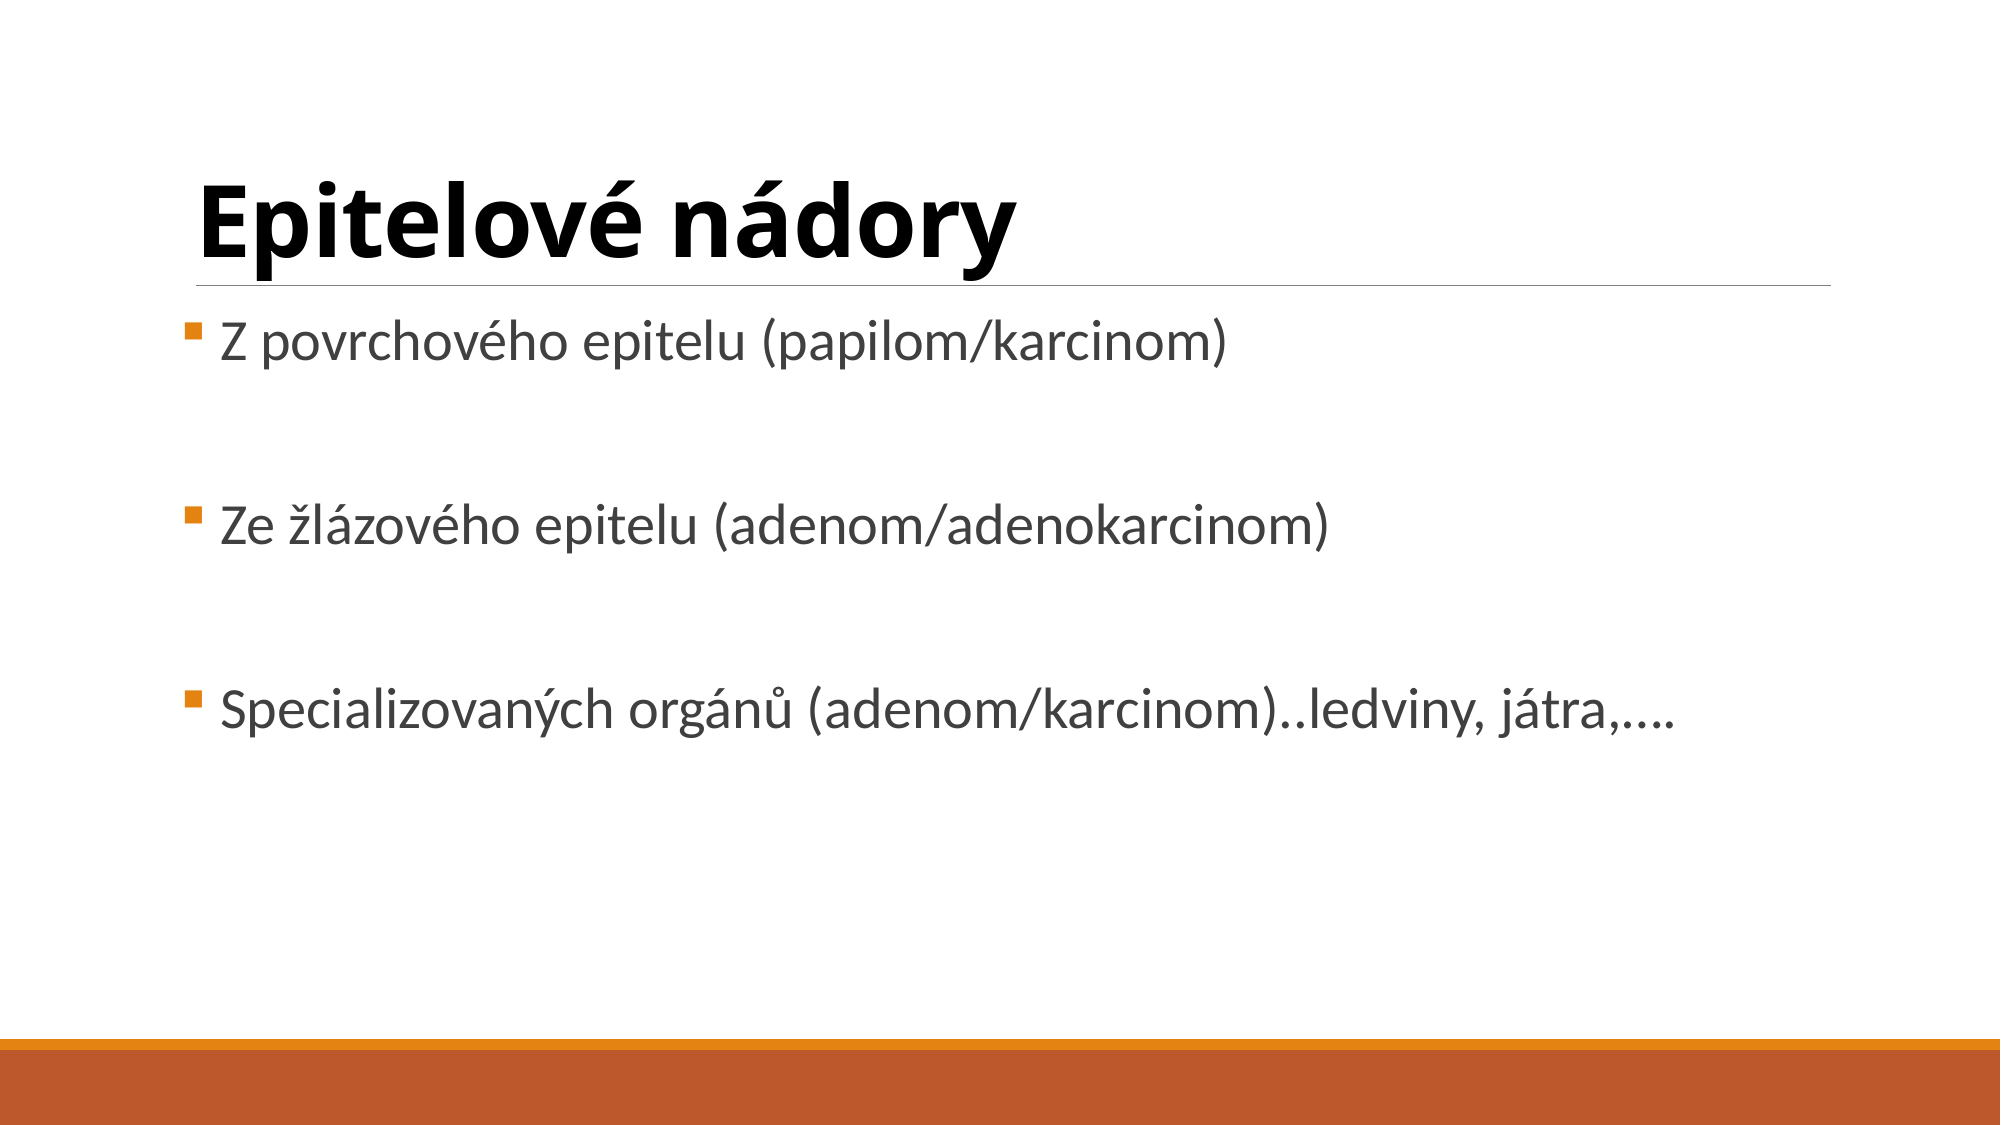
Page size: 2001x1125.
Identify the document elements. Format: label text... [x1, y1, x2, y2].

list Z povrchového epitelu (papilom/karcinom) Ze žlázového epitelu (adenom/adenokarcinom) Specializovaných orgánů (adenom/karcinom)..ledviny, játra,…. [180, 302, 1830, 963]
title Epitelové nádory [180, 47, 1830, 285]
